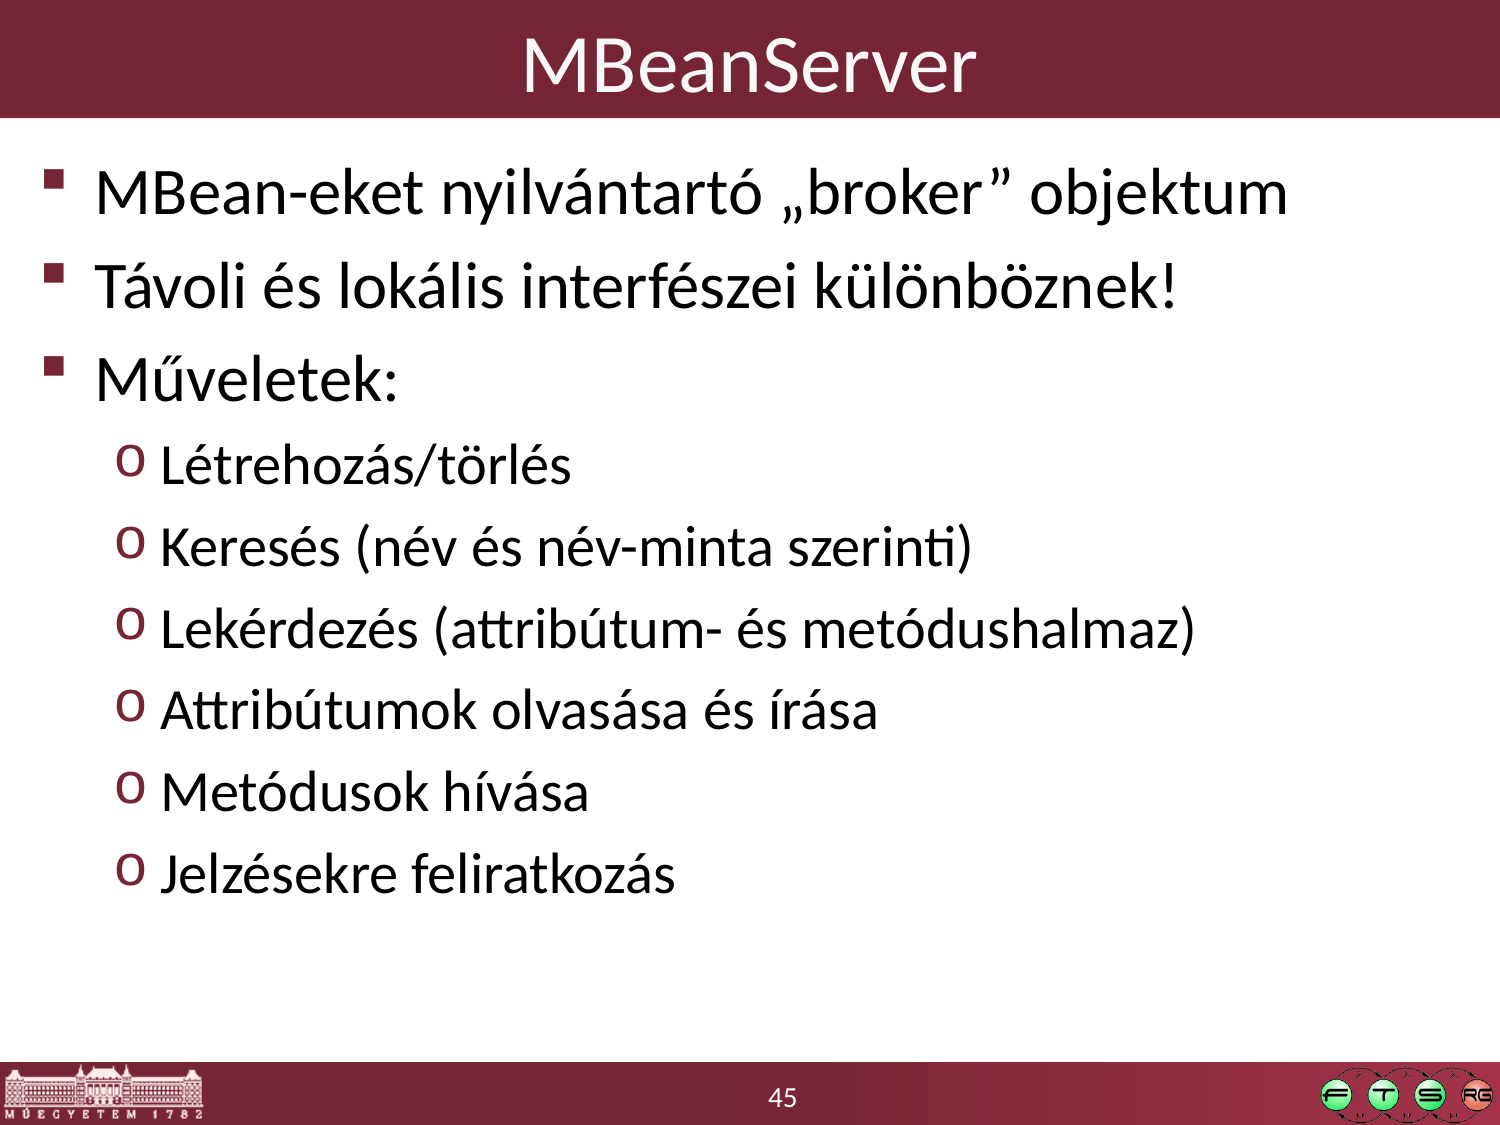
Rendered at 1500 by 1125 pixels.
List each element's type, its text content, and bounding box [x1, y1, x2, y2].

picture [1318, 1065, 1494, 1125]
list MBean-eket nyilvántartó „broker” objektum Távoli és lokális interfészei különböznek! Műveletek: Létrehozás/törlés Keresés (név és név-minta szerinti) Lekérdezés (attribútum- és metódushalmaz) Attribútumok olvasása és írása Metódusok hívása Jelzésekre feliratkozás [23, 140, 1477, 1048]
title MBeanServer [0, 0, 1500, 119]
picture [0, 1063, 209, 1123]
